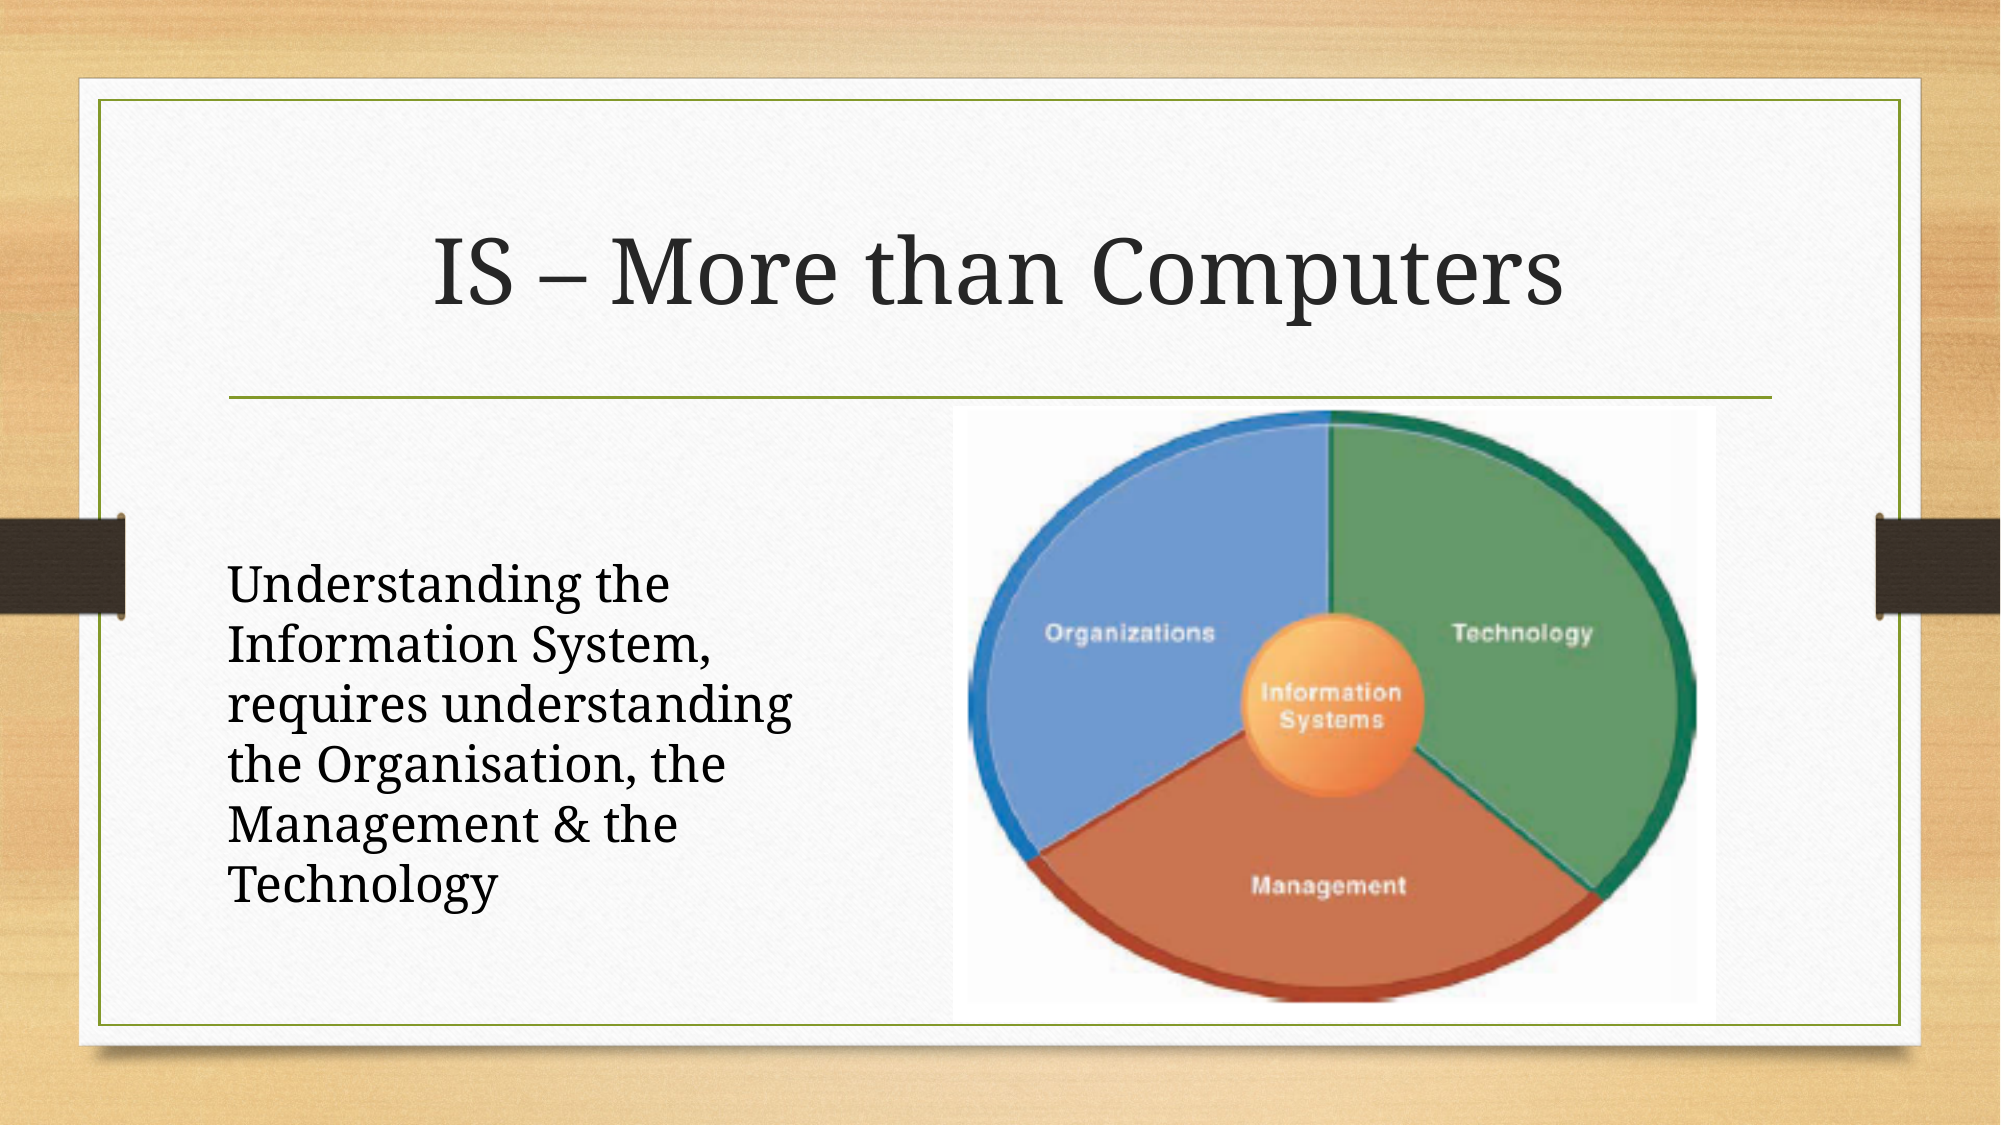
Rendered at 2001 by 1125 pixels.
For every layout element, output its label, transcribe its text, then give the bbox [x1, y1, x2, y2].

text_box Understanding the Information System, requires understanding the Organisation, the Management & the Technology [212, 544, 879, 920]
title IS – More than Computers [212, 161, 1788, 375]
picture [0, 0, 2001, 1125]
